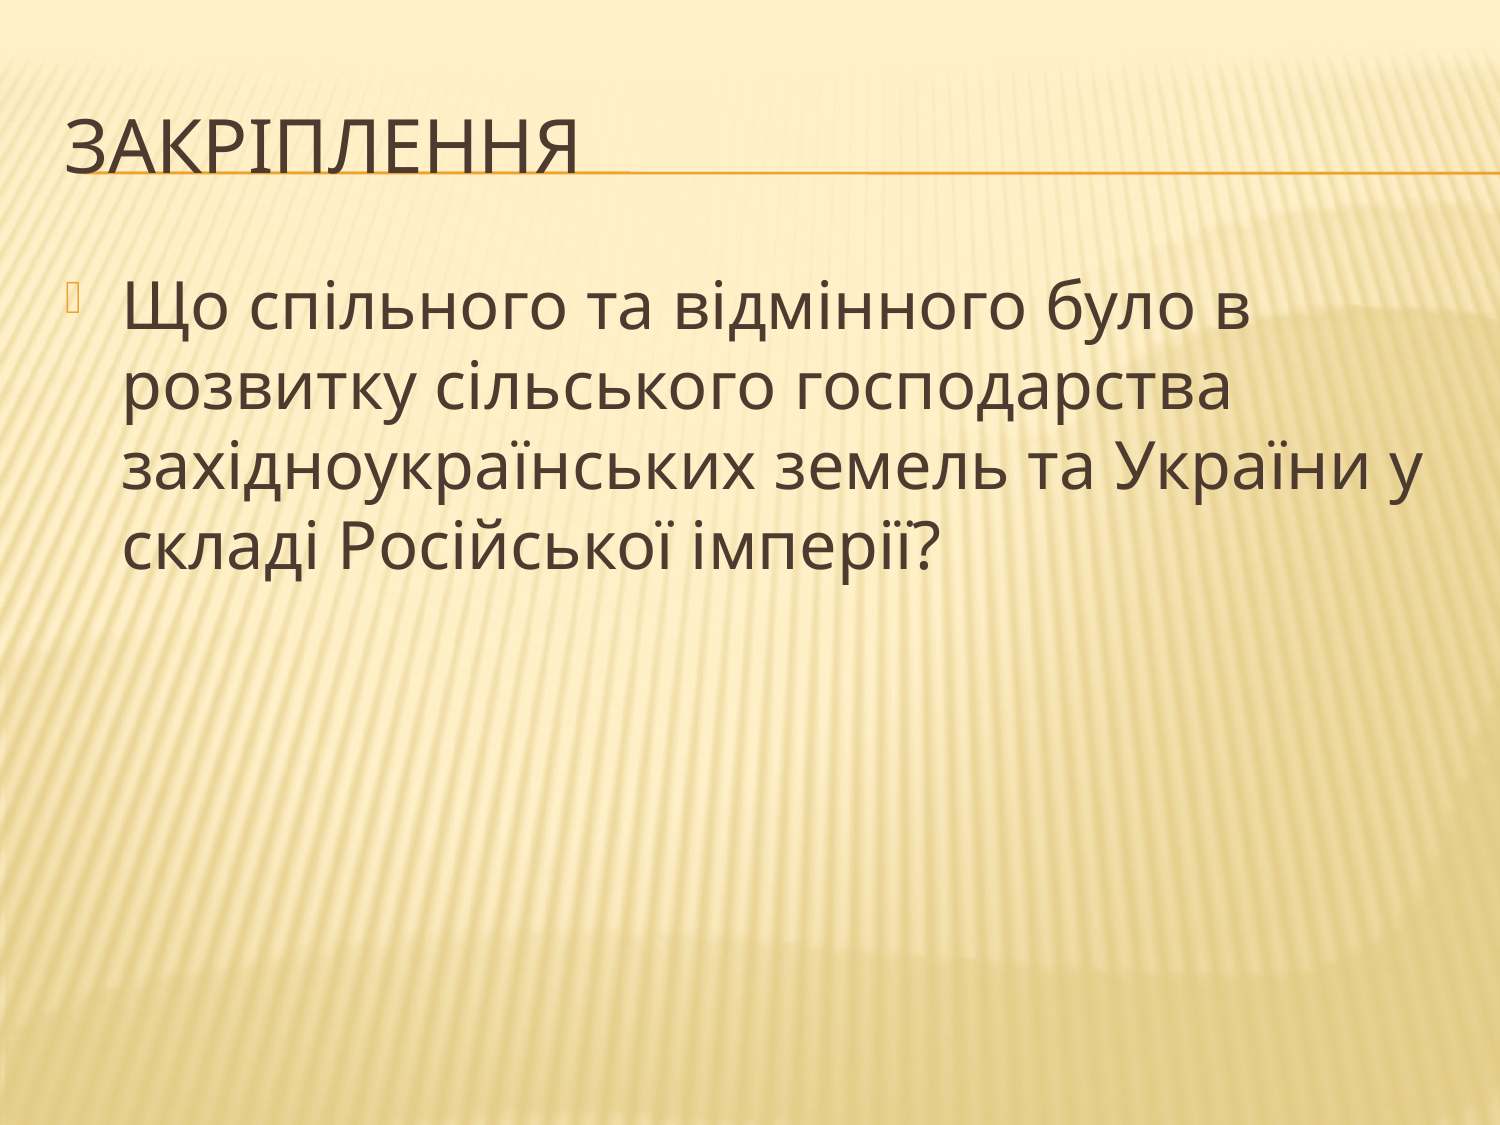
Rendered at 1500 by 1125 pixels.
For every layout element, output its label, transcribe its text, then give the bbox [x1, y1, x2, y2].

list Що спільного та відмінного було в розвитку сільського господарства західноукраїнських земель та України у складі Російської імперії? [49, 254, 1476, 998]
title Закріплення [50, 75, 1475, 213]
